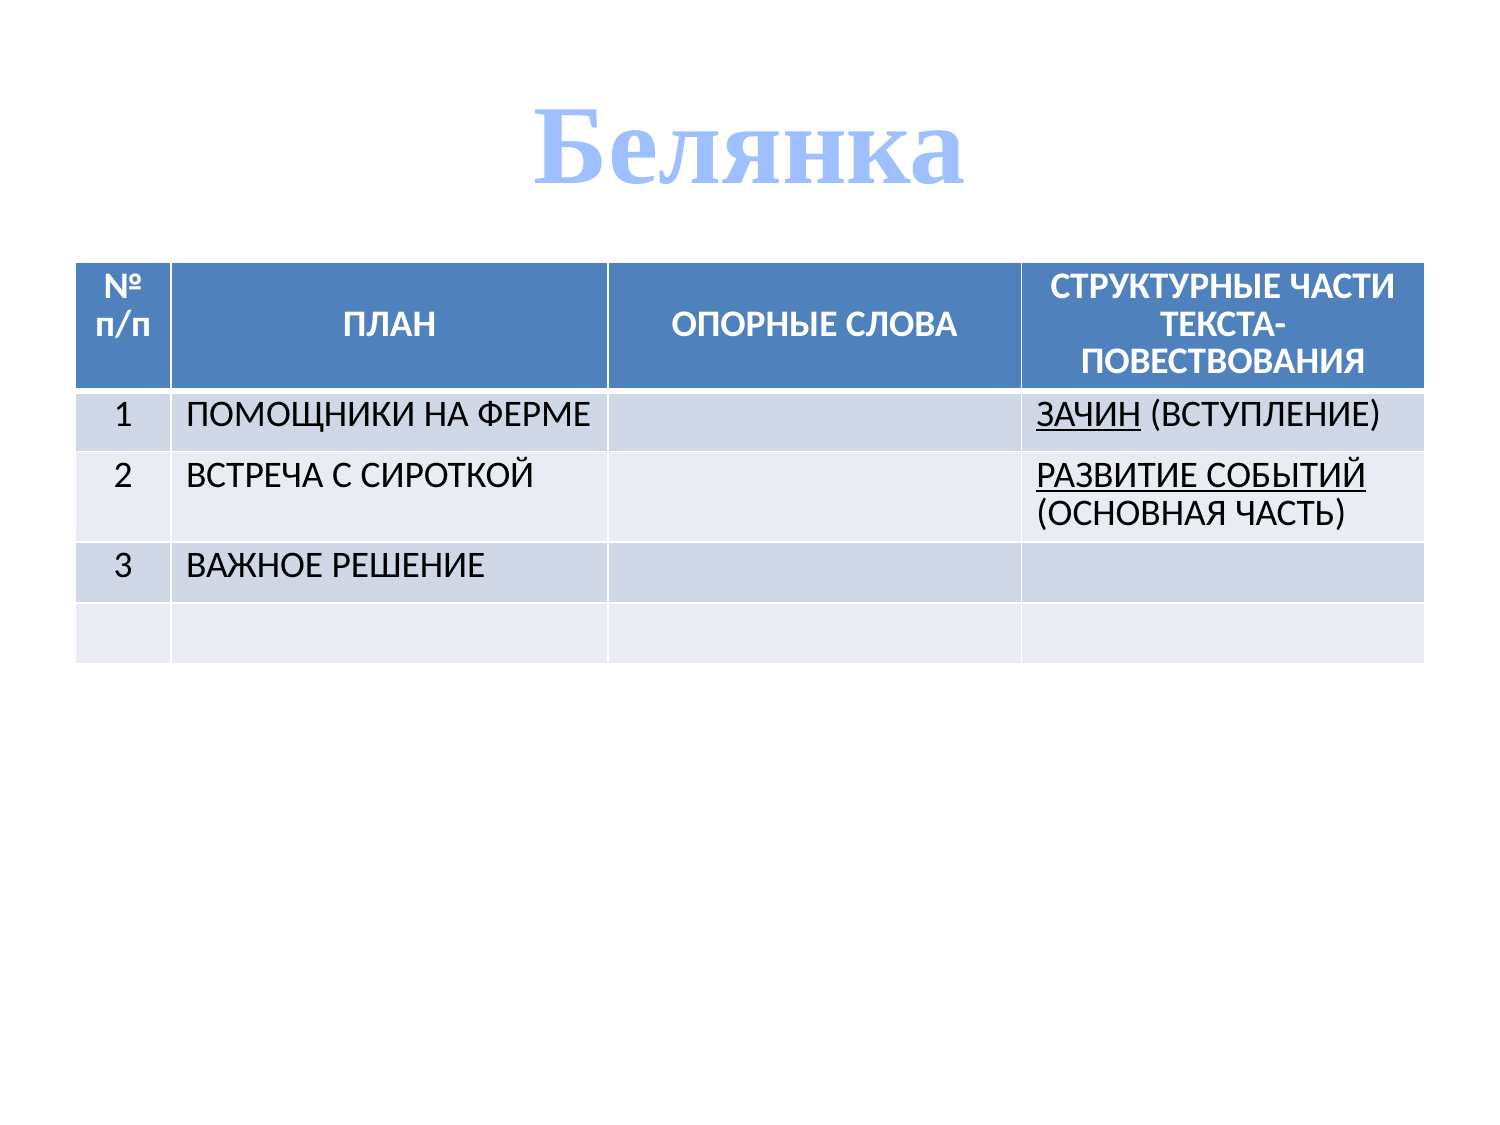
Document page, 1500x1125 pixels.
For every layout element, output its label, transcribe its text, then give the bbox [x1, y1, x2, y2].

table_header № п/п [76, 263, 170, 388]
table_header СТРУКТУРНЫЕ ЧАСТИ ТЕКСТА-ПОВЕСТВОВАНИЯ [1022, 263, 1424, 388]
table_cell 3 [76, 543, 170, 602]
table_cell [1022, 543, 1424, 602]
table_cell [172, 604, 607, 663]
table_header ОПОРНЫЕ СЛОВА [609, 263, 1021, 388]
table_cell ВСТРЕЧА С СИРОТКОЙ [172, 452, 607, 541]
table_cell 2 [76, 452, 170, 541]
title Белянка [75, 45, 1425, 233]
table_cell [609, 604, 1021, 663]
table_header ПЛАН [172, 263, 607, 388]
table_cell [76, 604, 170, 663]
table_cell ВАЖНОЕ РЕШЕНИЕ [172, 543, 607, 602]
table_cell ЗАЧИН (ВСТУПЛЕНИЕ) [1022, 394, 1424, 451]
table_cell [609, 394, 1021, 451]
table_cell [609, 452, 1021, 541]
table_cell 1 [76, 394, 170, 451]
table_cell [1022, 604, 1424, 663]
table_cell РАЗВИТИЕ СОБЫТИЙ (ОСНОВНАЯ ЧАСТЬ) [1022, 452, 1424, 541]
table_cell [609, 543, 1021, 602]
table_cell ПОМОЩНИКИ НА ФЕРМЕ [172, 394, 607, 451]
